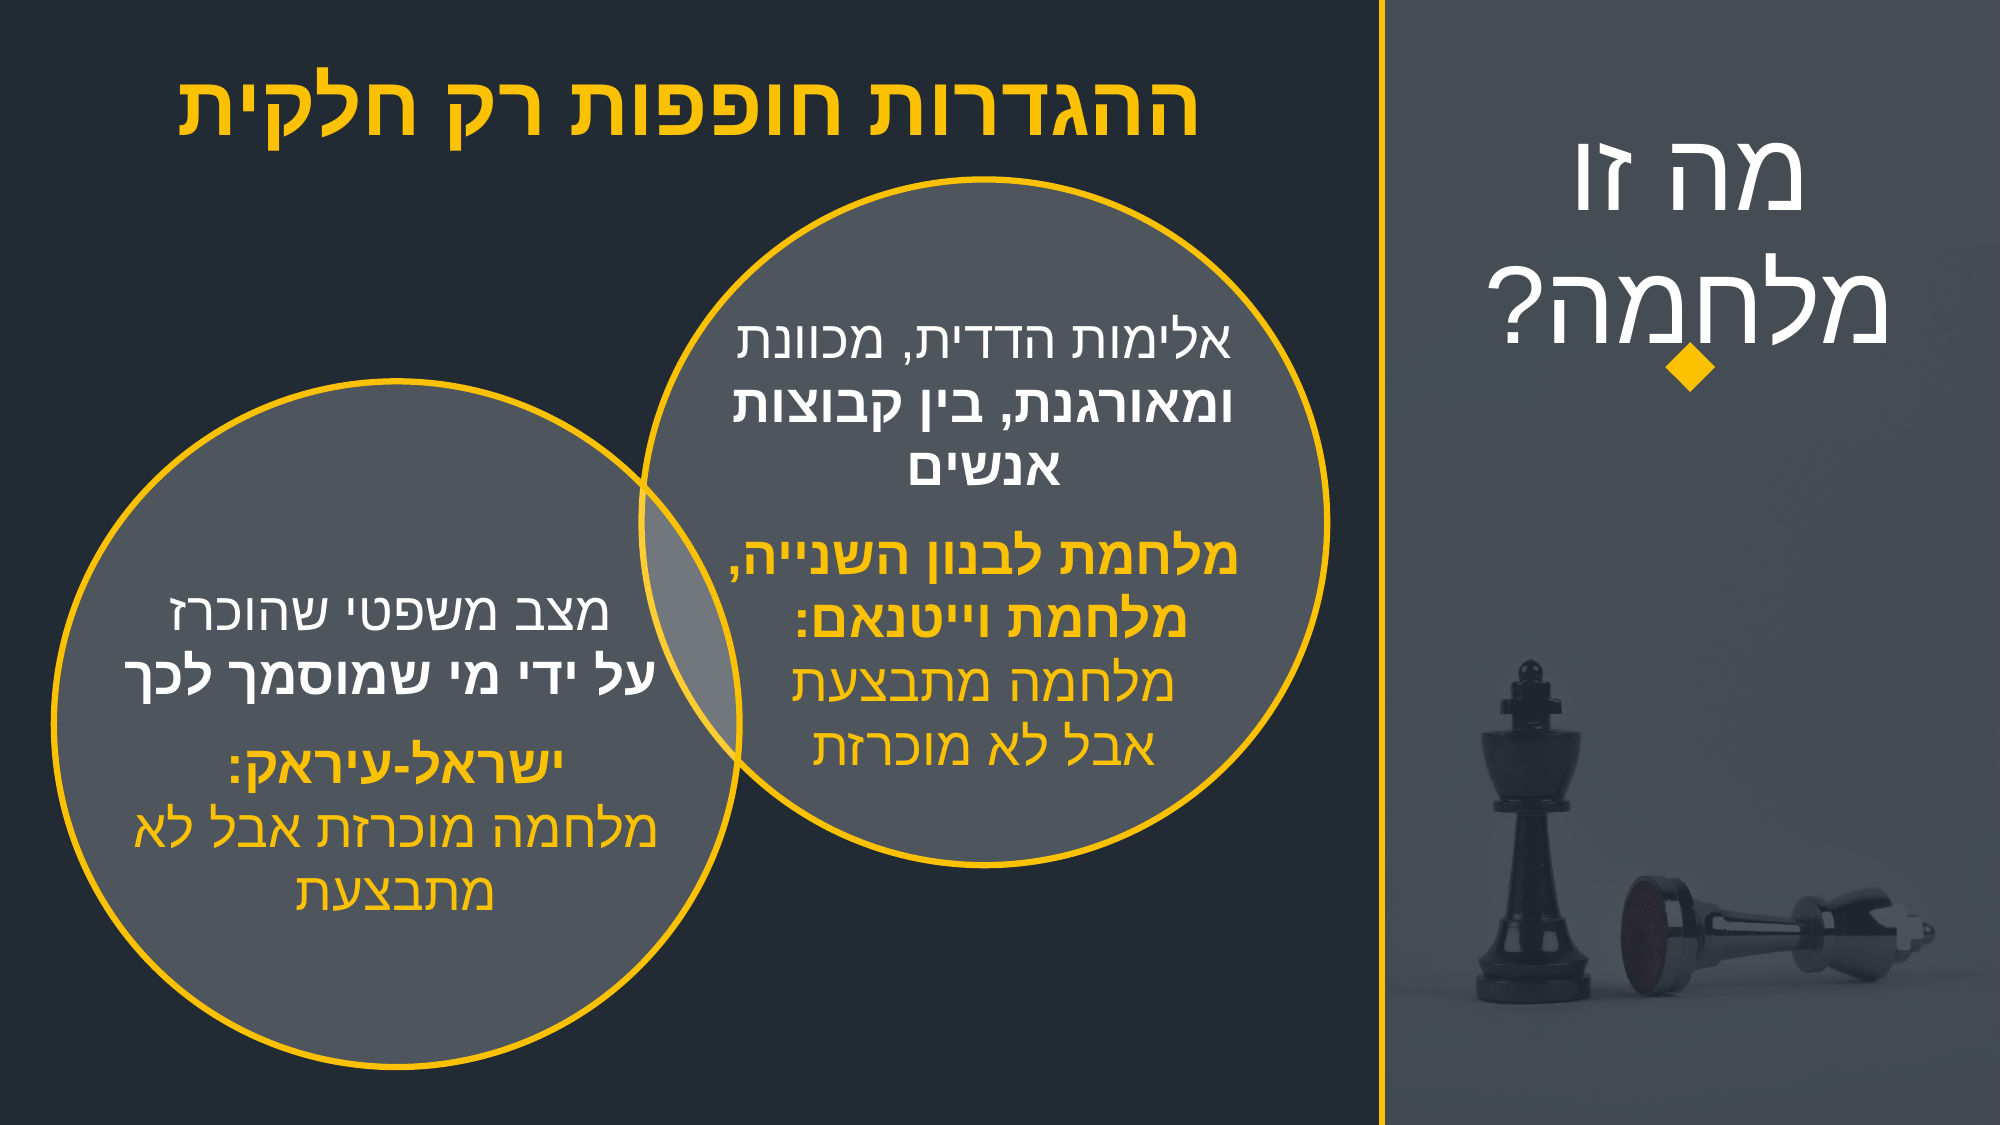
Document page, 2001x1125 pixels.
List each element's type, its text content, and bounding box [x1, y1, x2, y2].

text_box [1665, 342, 1716, 393]
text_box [53, 381, 740, 1068]
text_box ההגדרות חופפות רק חלקית [0, 44, 1381, 161]
title מה זו מלחמה? [1381, 90, 1999, 339]
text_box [641, 179, 1328, 866]
